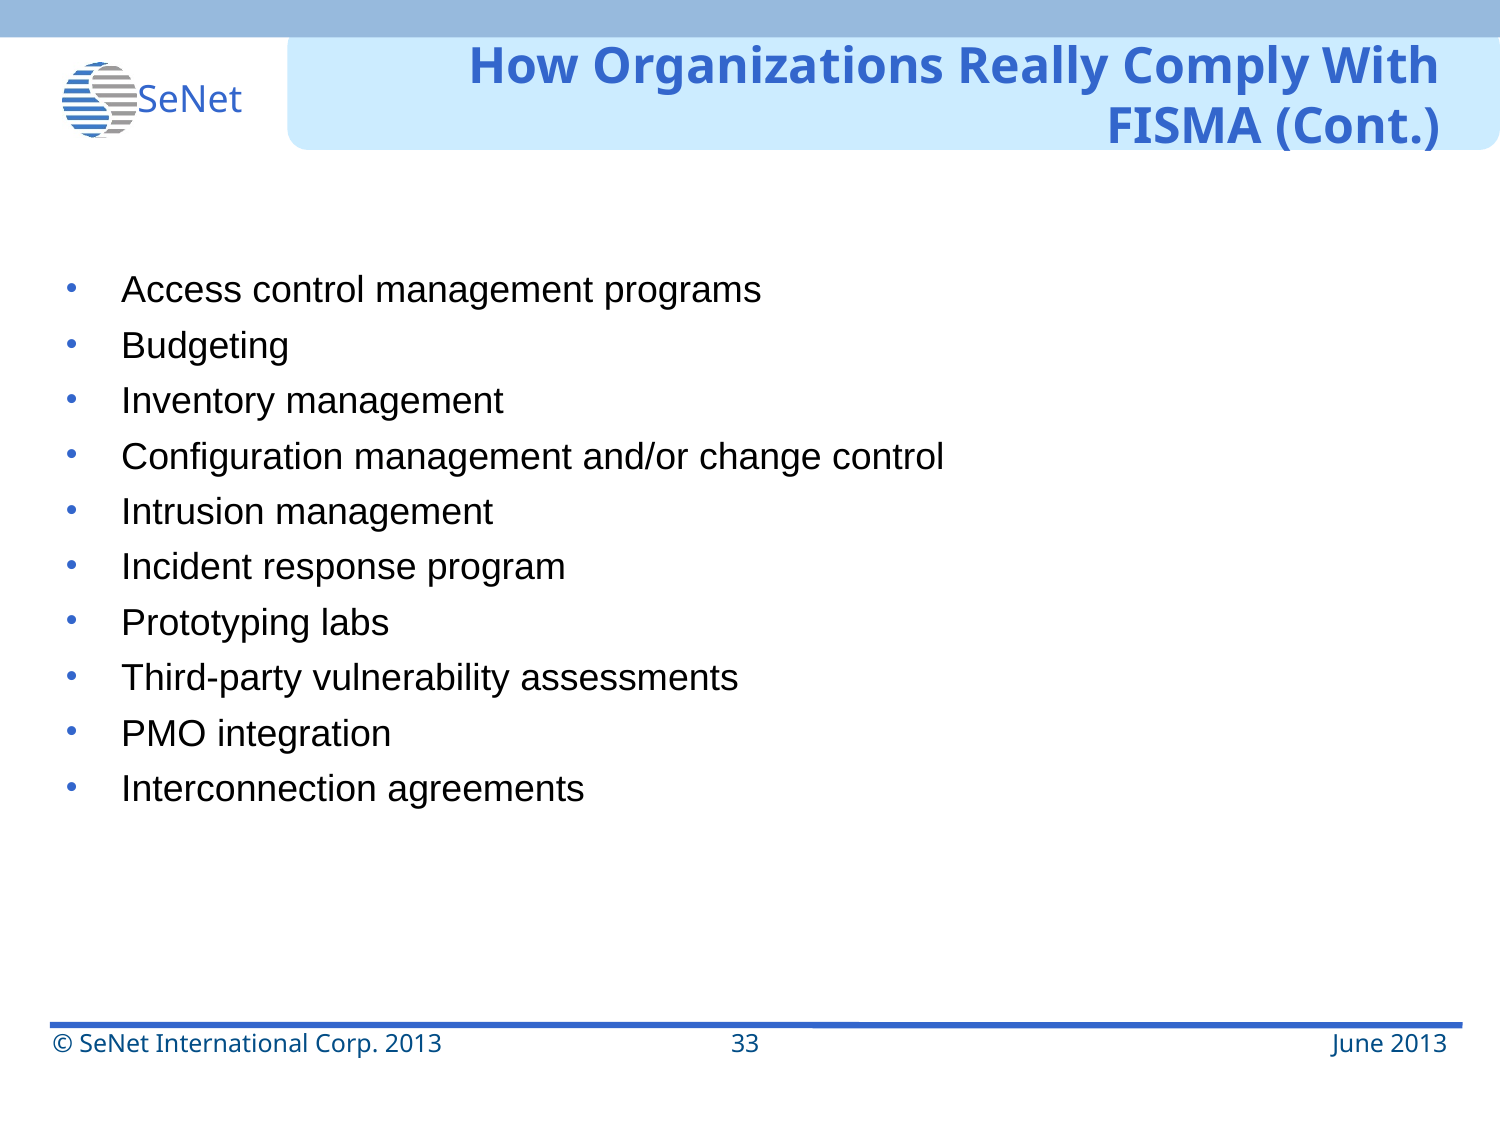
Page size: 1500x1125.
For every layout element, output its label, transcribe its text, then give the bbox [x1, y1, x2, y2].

title How Organizations Really Comply With FISMA (Cont.) [337, 50, 1456, 138]
list Access control management programs Budgeting Inventory management Configuration management and/or change control Intrusion management Incident response program Prototyping labs Third-party vulnerability assessments PMO integration Interconnection agreements [50, 257, 1456, 933]
picture [62, 62, 137, 138]
